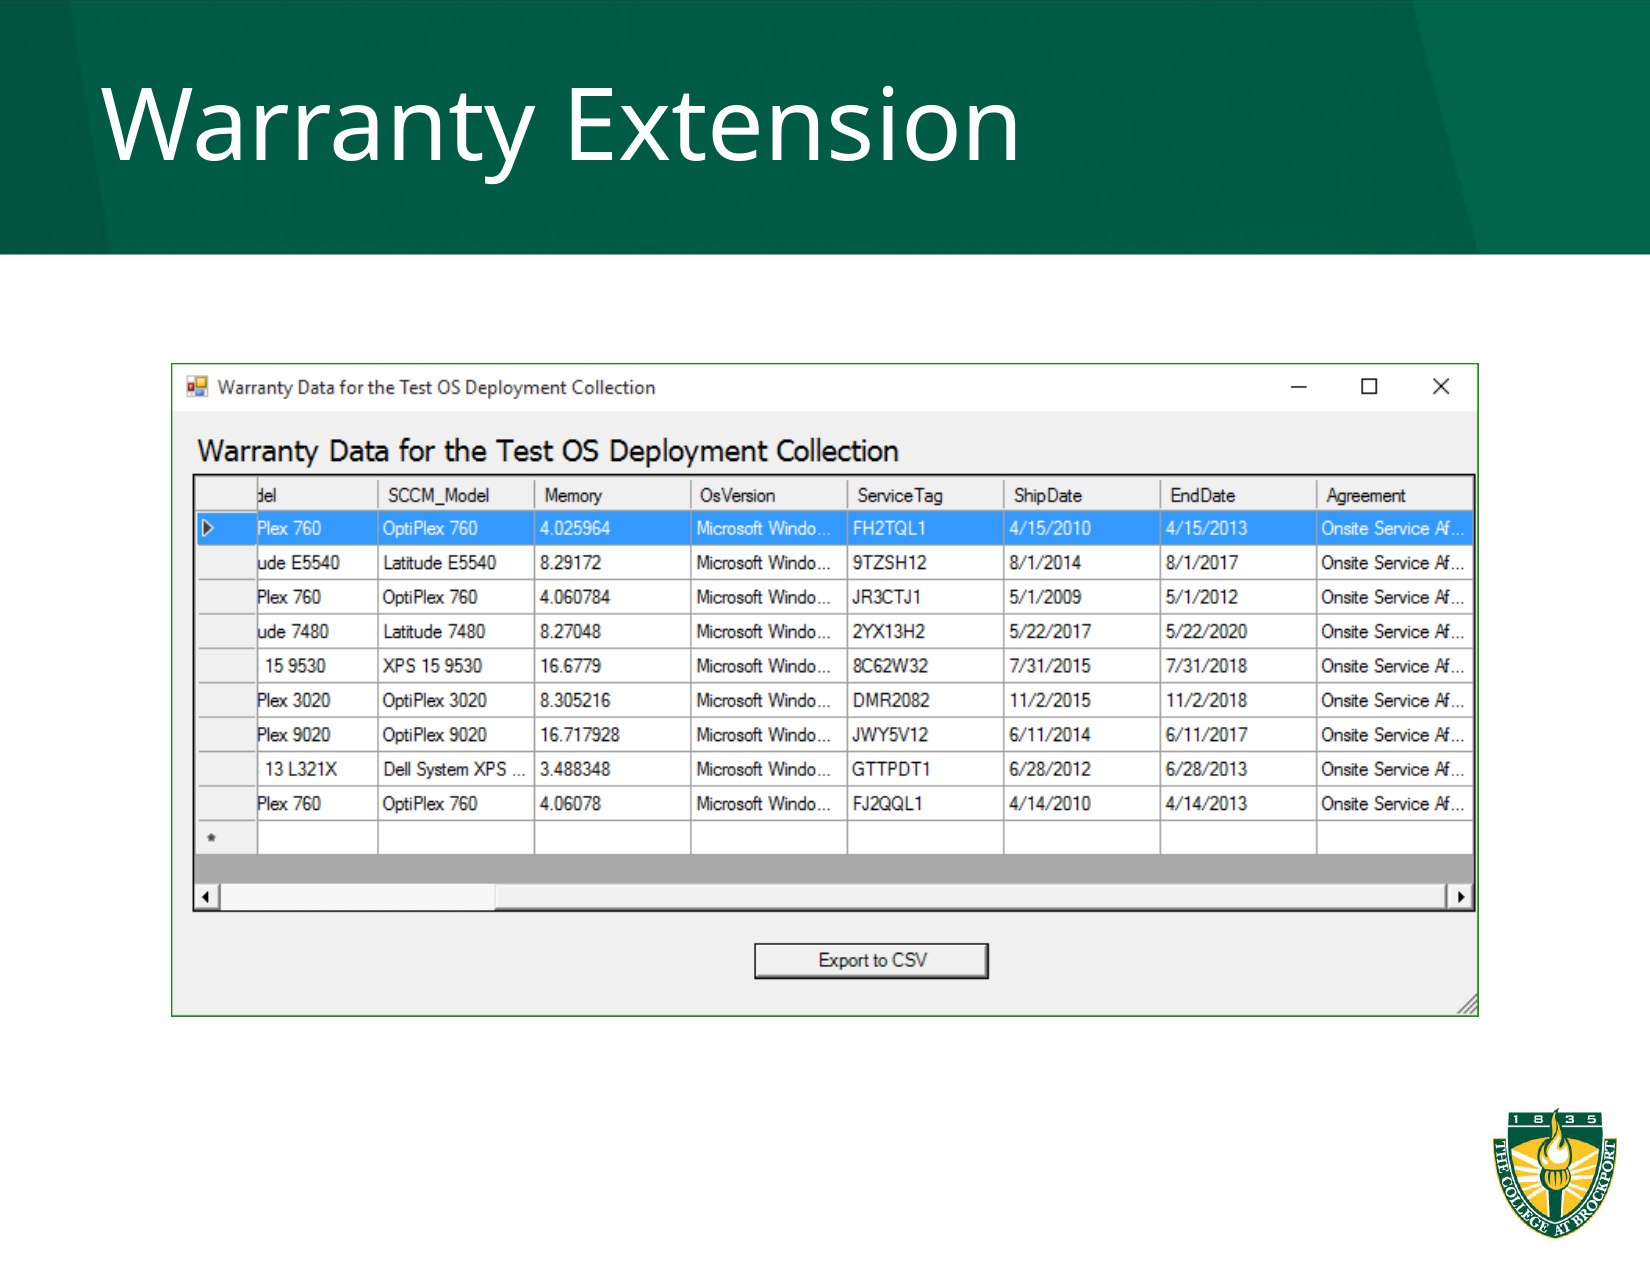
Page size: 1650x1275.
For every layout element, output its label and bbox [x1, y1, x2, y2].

picture [171, 363, 1479, 1017]
list [0, 0, 1650, 1275]
